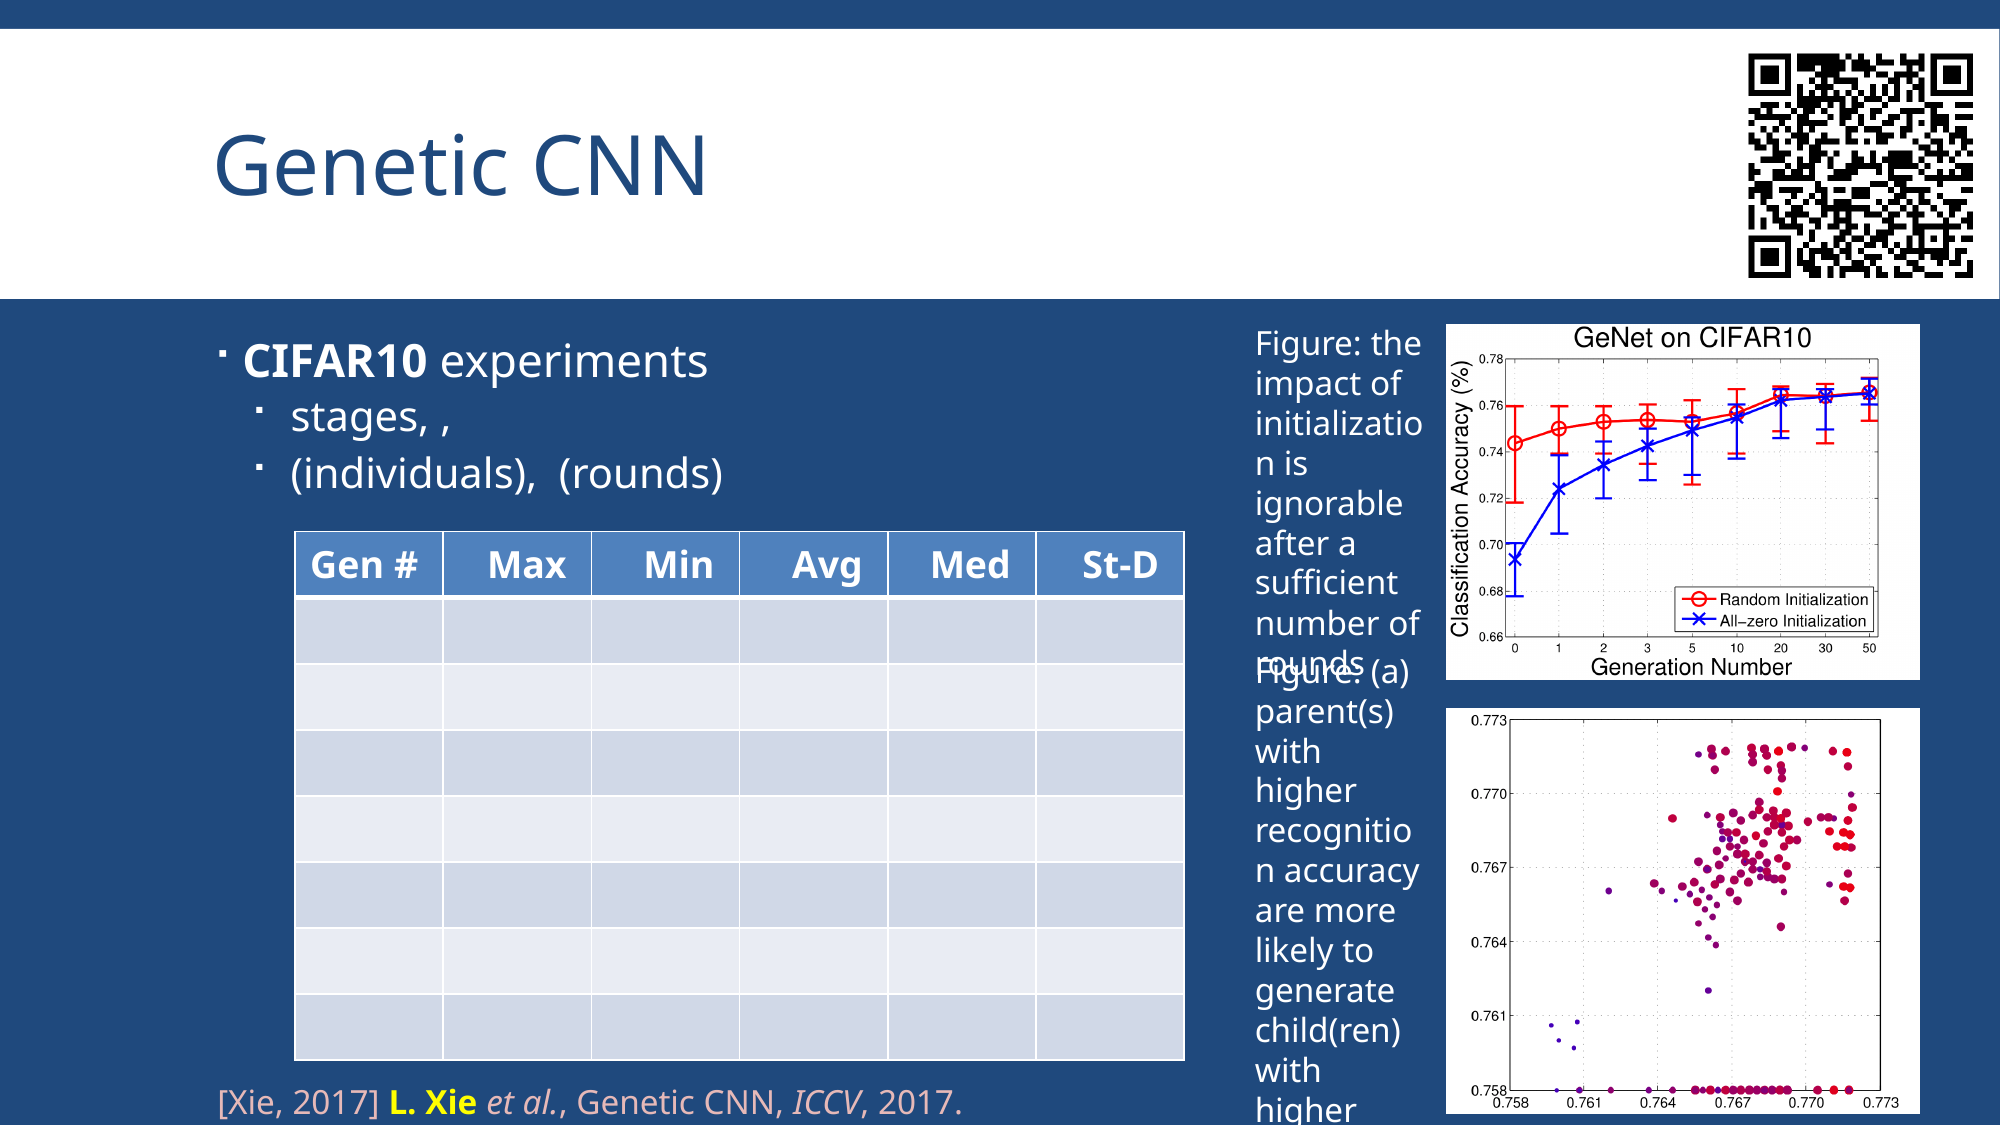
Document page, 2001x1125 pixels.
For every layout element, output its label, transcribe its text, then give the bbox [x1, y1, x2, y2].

text_box [Xie, 2017] L. Xie et al., Genetic CNN, ICCV, 2017. [201, 1080, 1798, 1123]
picture [1446, 708, 1920, 1114]
text_box Figure: the impact of initialization is ignorable after a sufficient number of rounds [1239, 324, 1441, 680]
text_box Figure: (a) parent(s) with higher recognition accuracy are more likely to generate child(ren) with higher quality [1239, 708, 1441, 1111]
title Genetic CNN [197, 46, 1803, 295]
picture [1803, 47, 1979, 284]
picture [1446, 324, 1920, 680]
